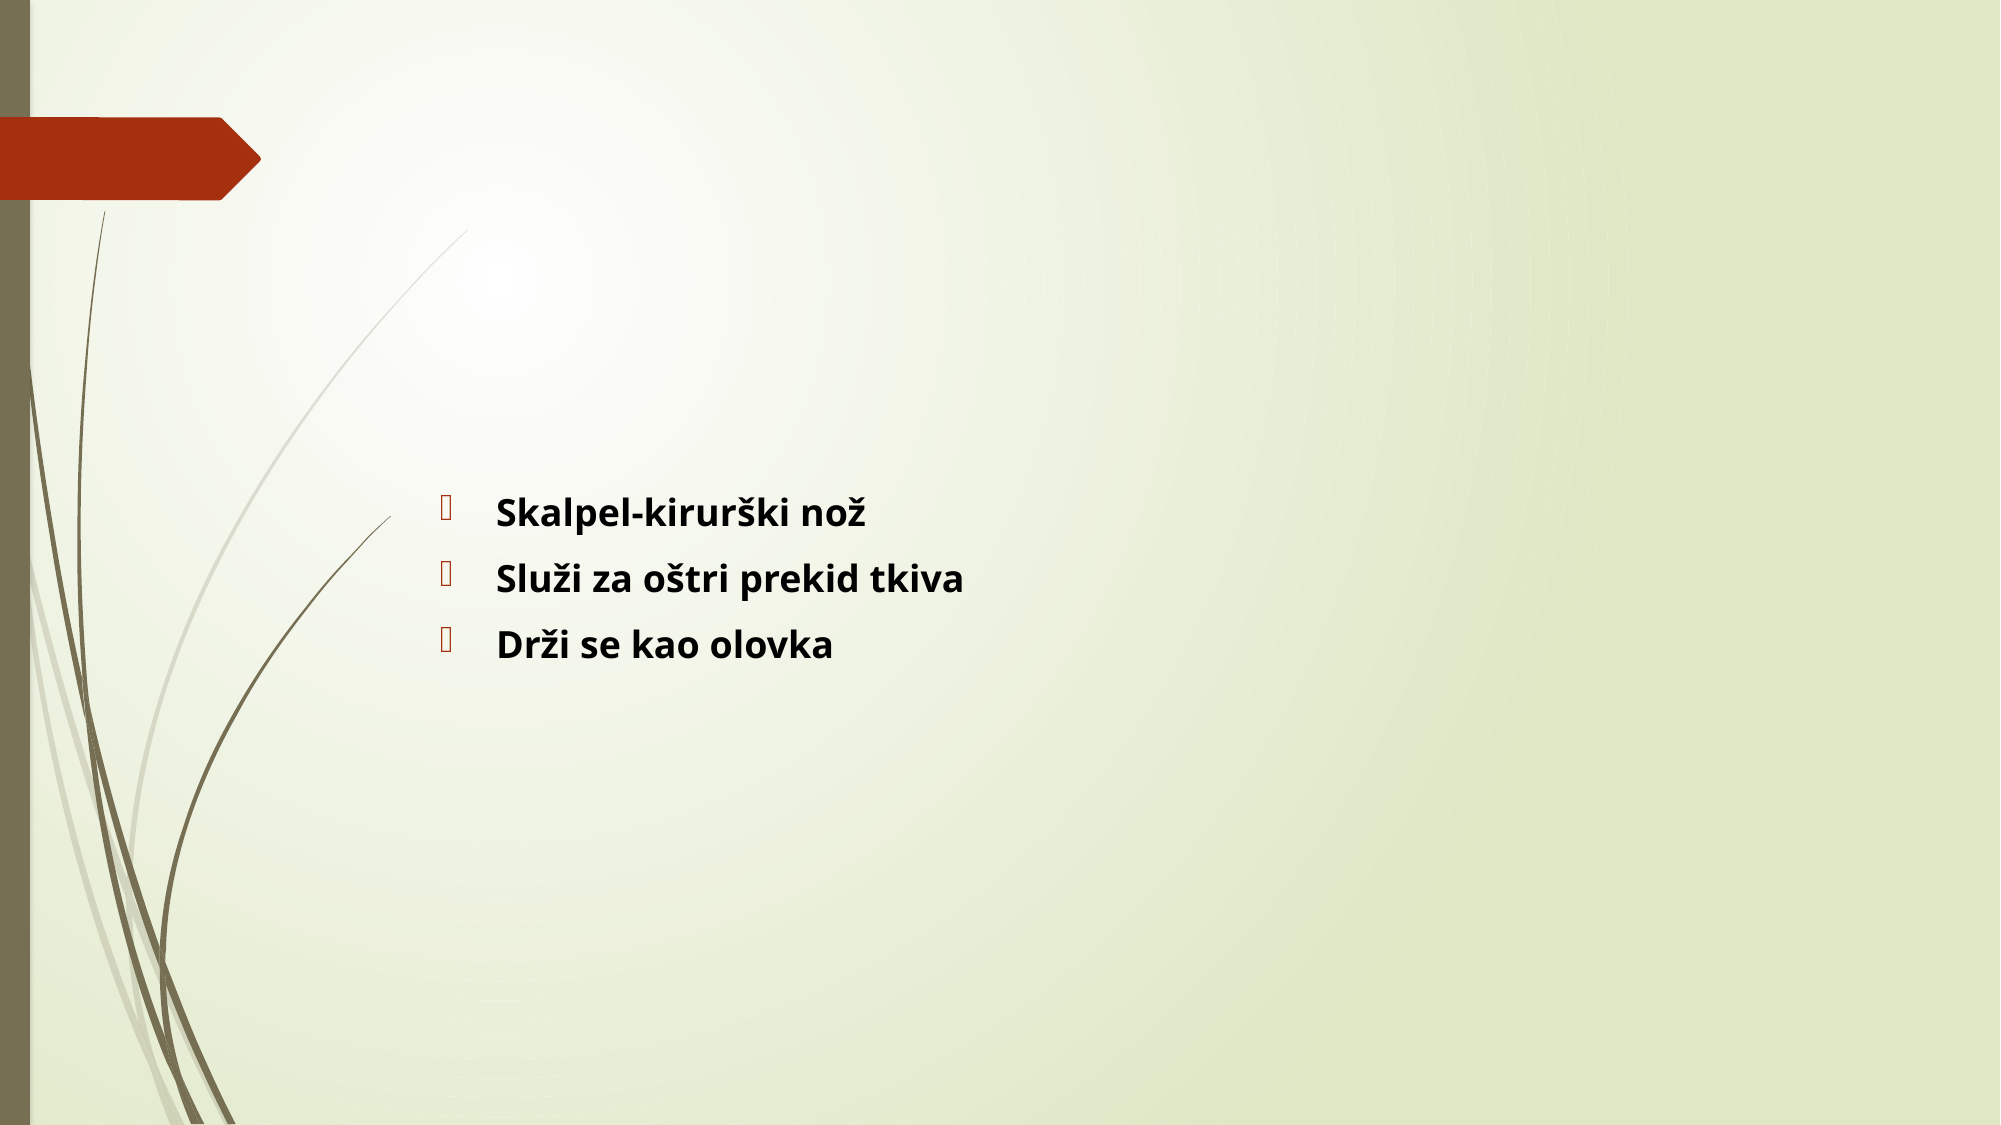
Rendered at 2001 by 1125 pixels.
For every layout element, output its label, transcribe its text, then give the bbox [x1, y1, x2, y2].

list Skalpel-kirurški nož Služi za oštri prekid tkiva Drži se kao olovka [424, 350, 1888, 970]
